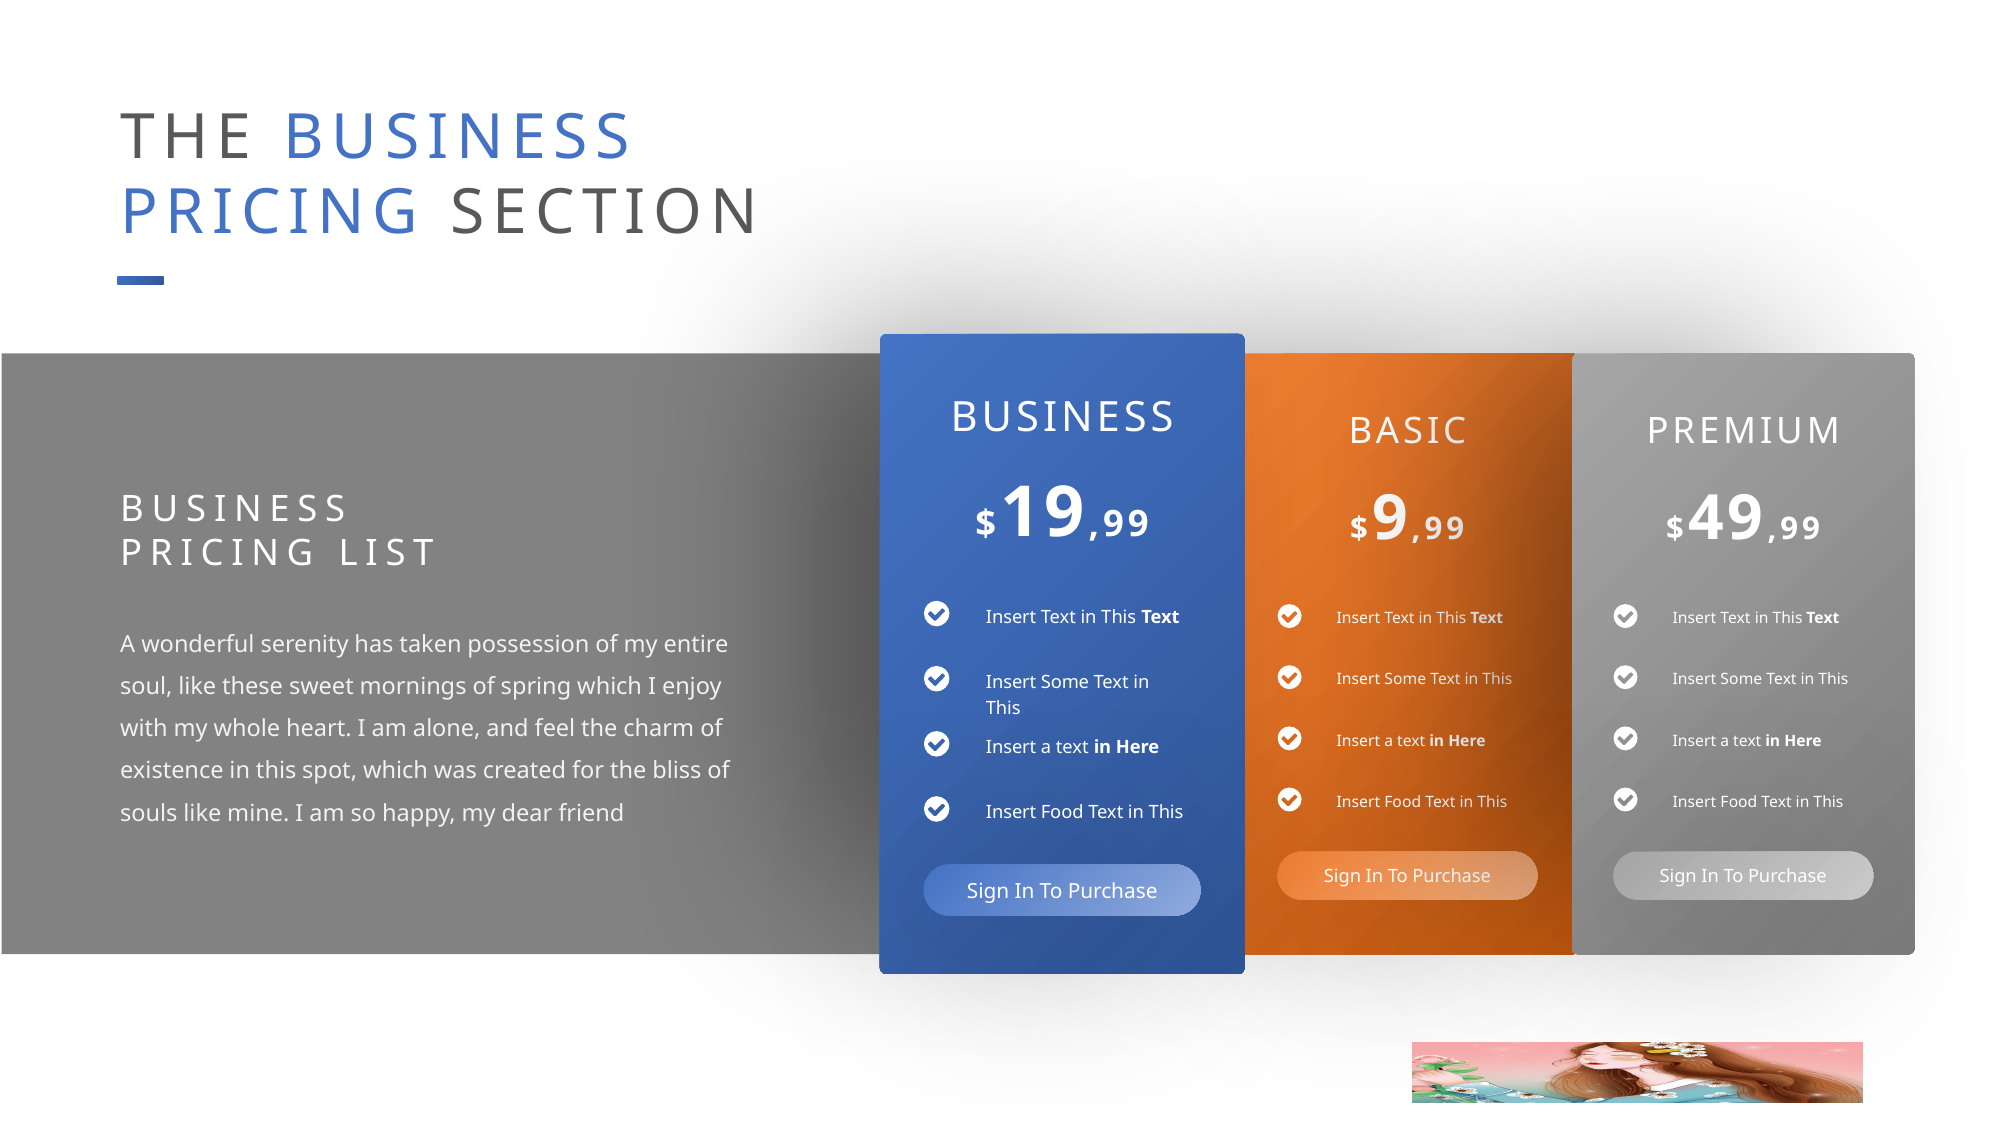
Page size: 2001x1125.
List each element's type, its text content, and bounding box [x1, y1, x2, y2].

text_box A wonderful serenity has taken possession of my entire soul, like these sweet mornings of spring which I enjoy with my whole heart. I am alone, and feel the charm of existence in this spot, which was created for the bliss of souls like mine. I am so happy, my dear friend [105, 607, 752, 833]
text_box [1, 352, 770, 955]
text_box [1245, 353, 1572, 955]
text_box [1572, 353, 1915, 955]
picture [1412, 1042, 1863, 1103]
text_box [105, 88, 925, 285]
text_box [879, 333, 1245, 974]
text_box BUSINESS PRICING LIST [105, 477, 580, 580]
